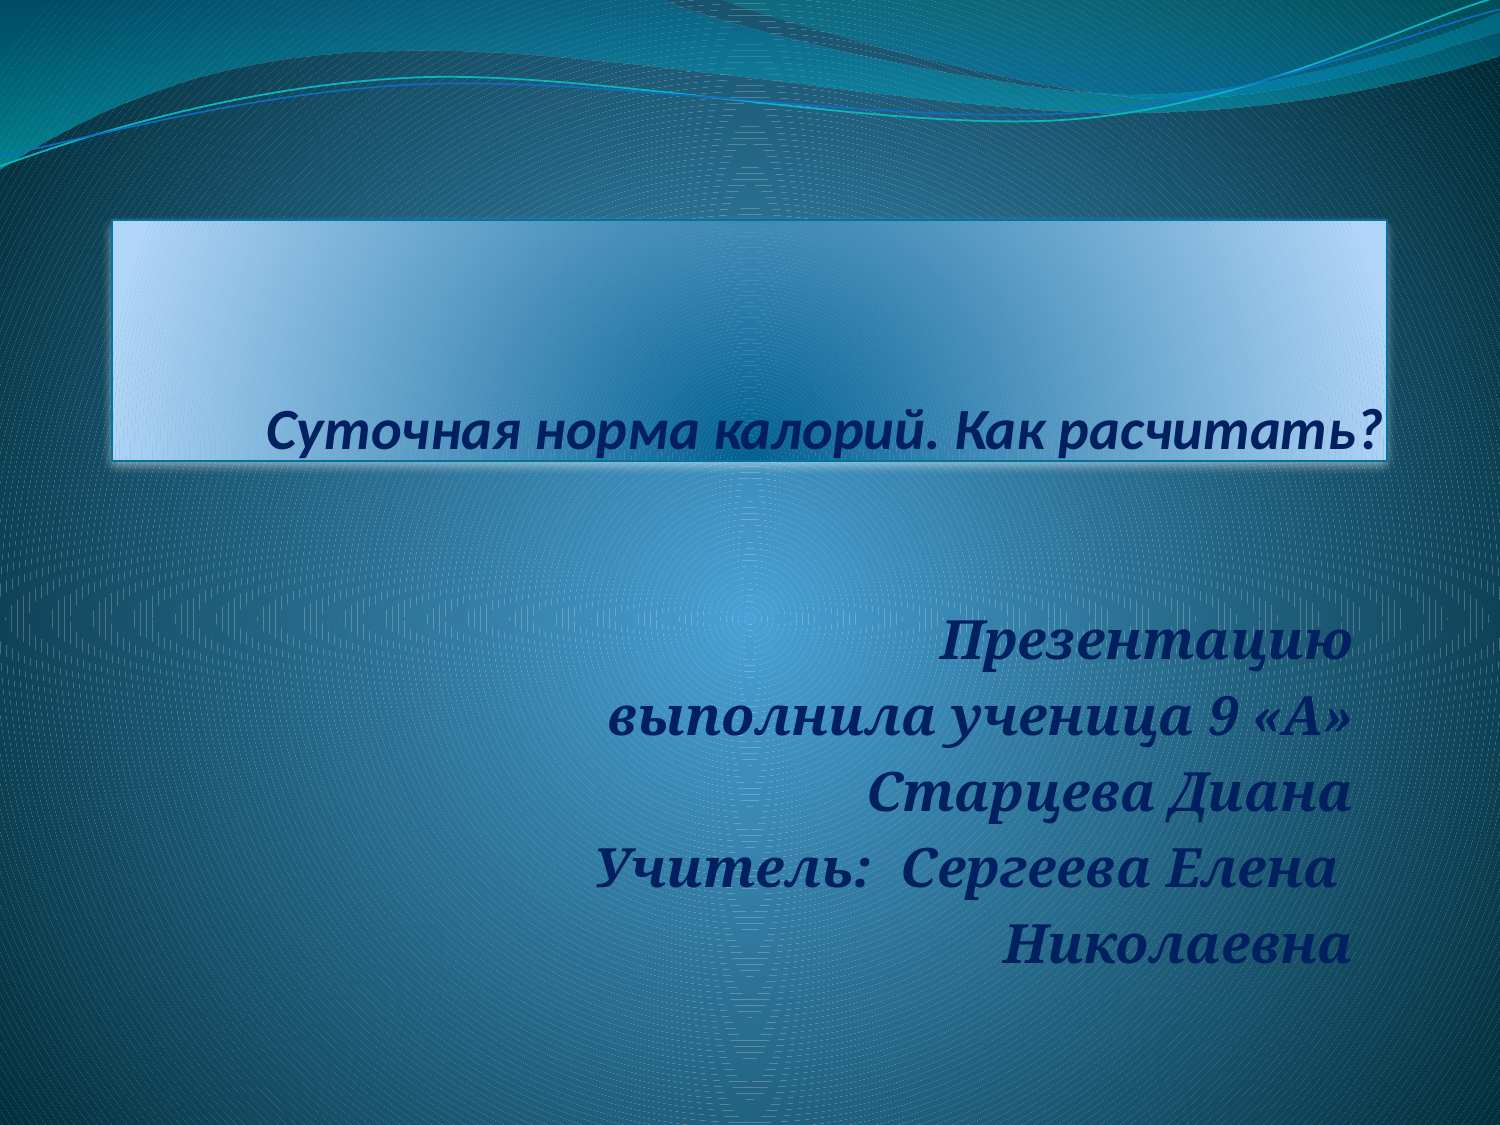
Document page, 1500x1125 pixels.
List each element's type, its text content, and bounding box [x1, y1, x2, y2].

title Суточная норма калорий. Как расчитать? [111, 219, 1388, 462]
subtitle Презентацию выполнила ученица 9 «А» Старцева Диана Учитель: Сергеева Елена Николаевна [501, 597, 1365, 1083]
